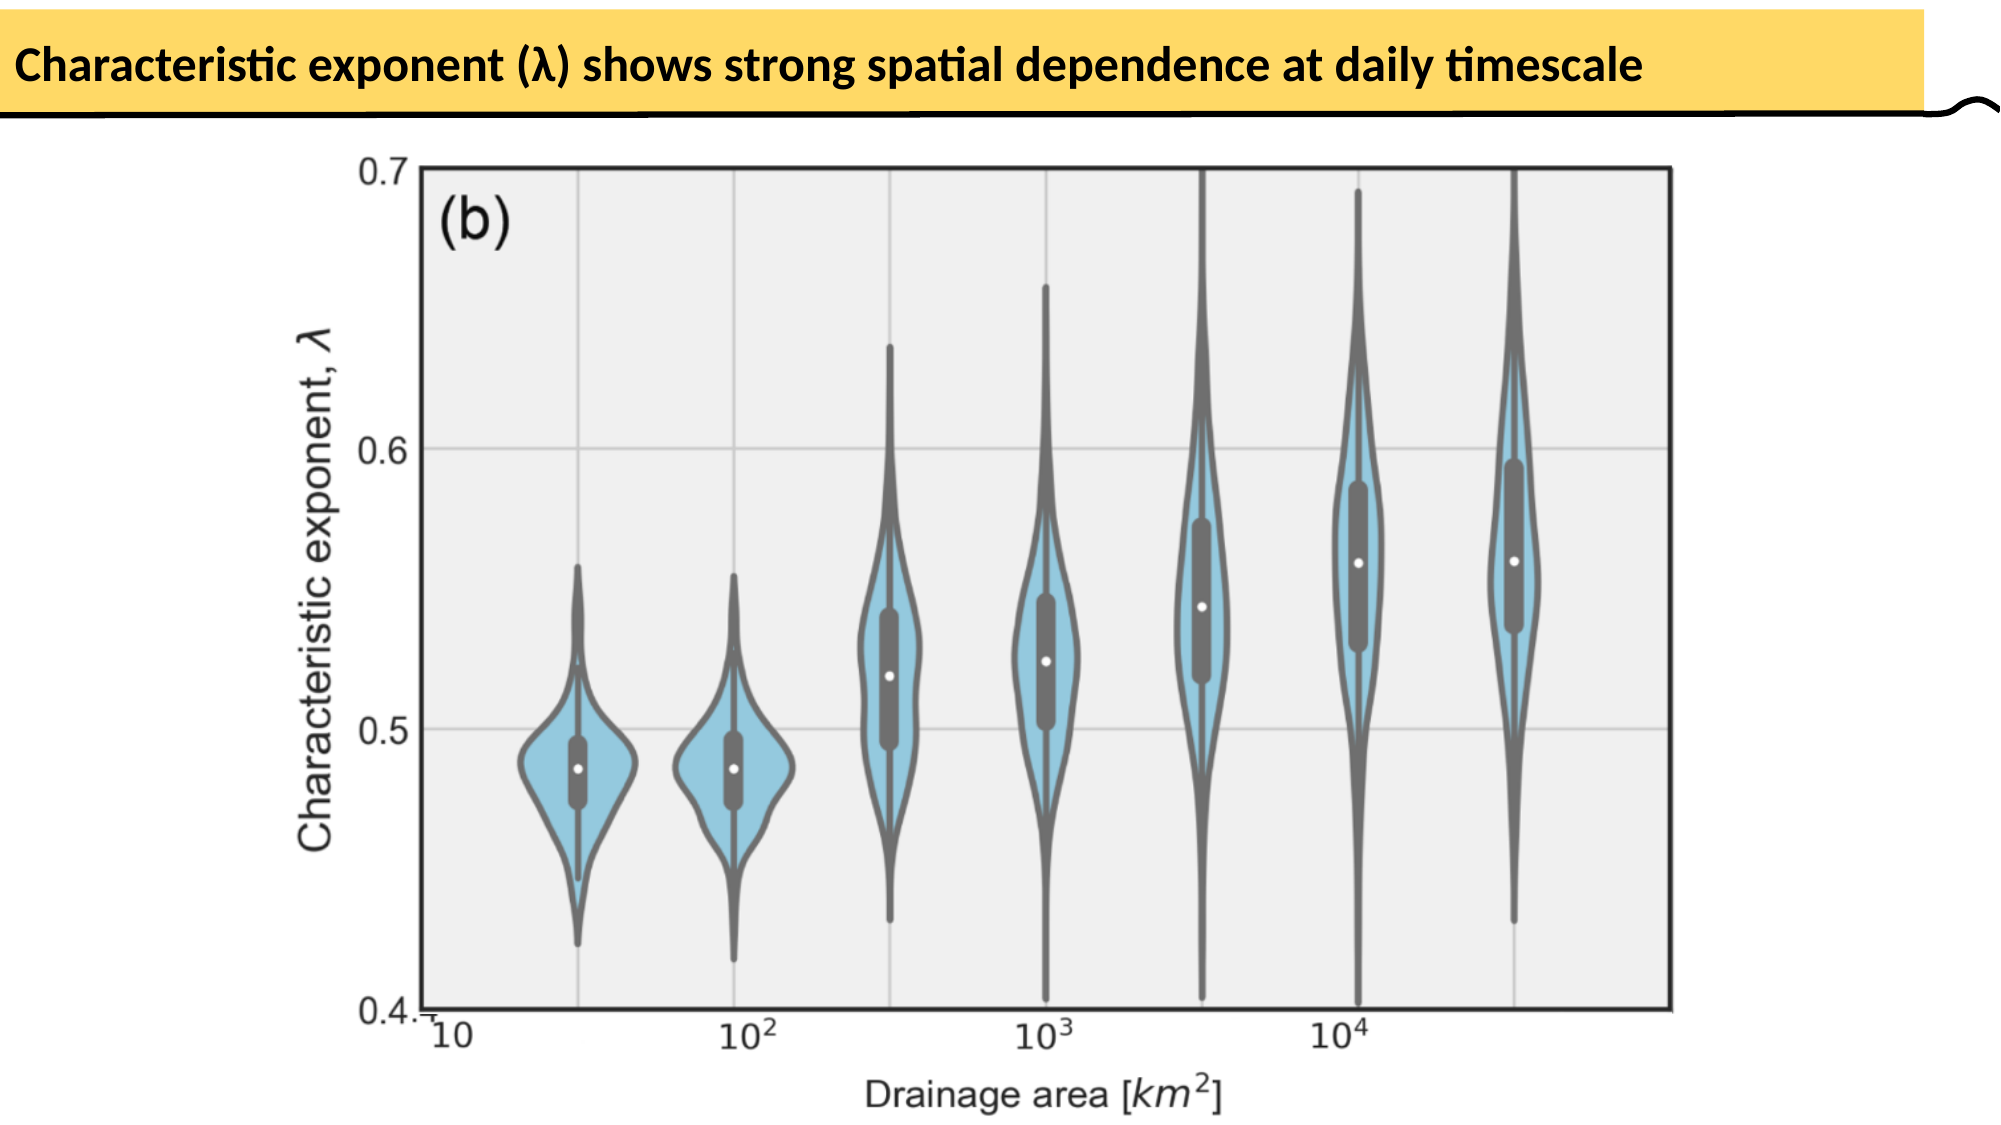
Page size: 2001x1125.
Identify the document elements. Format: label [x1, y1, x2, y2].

text_box [0, 9, 2000, 116]
picture [266, 120, 1734, 1122]
